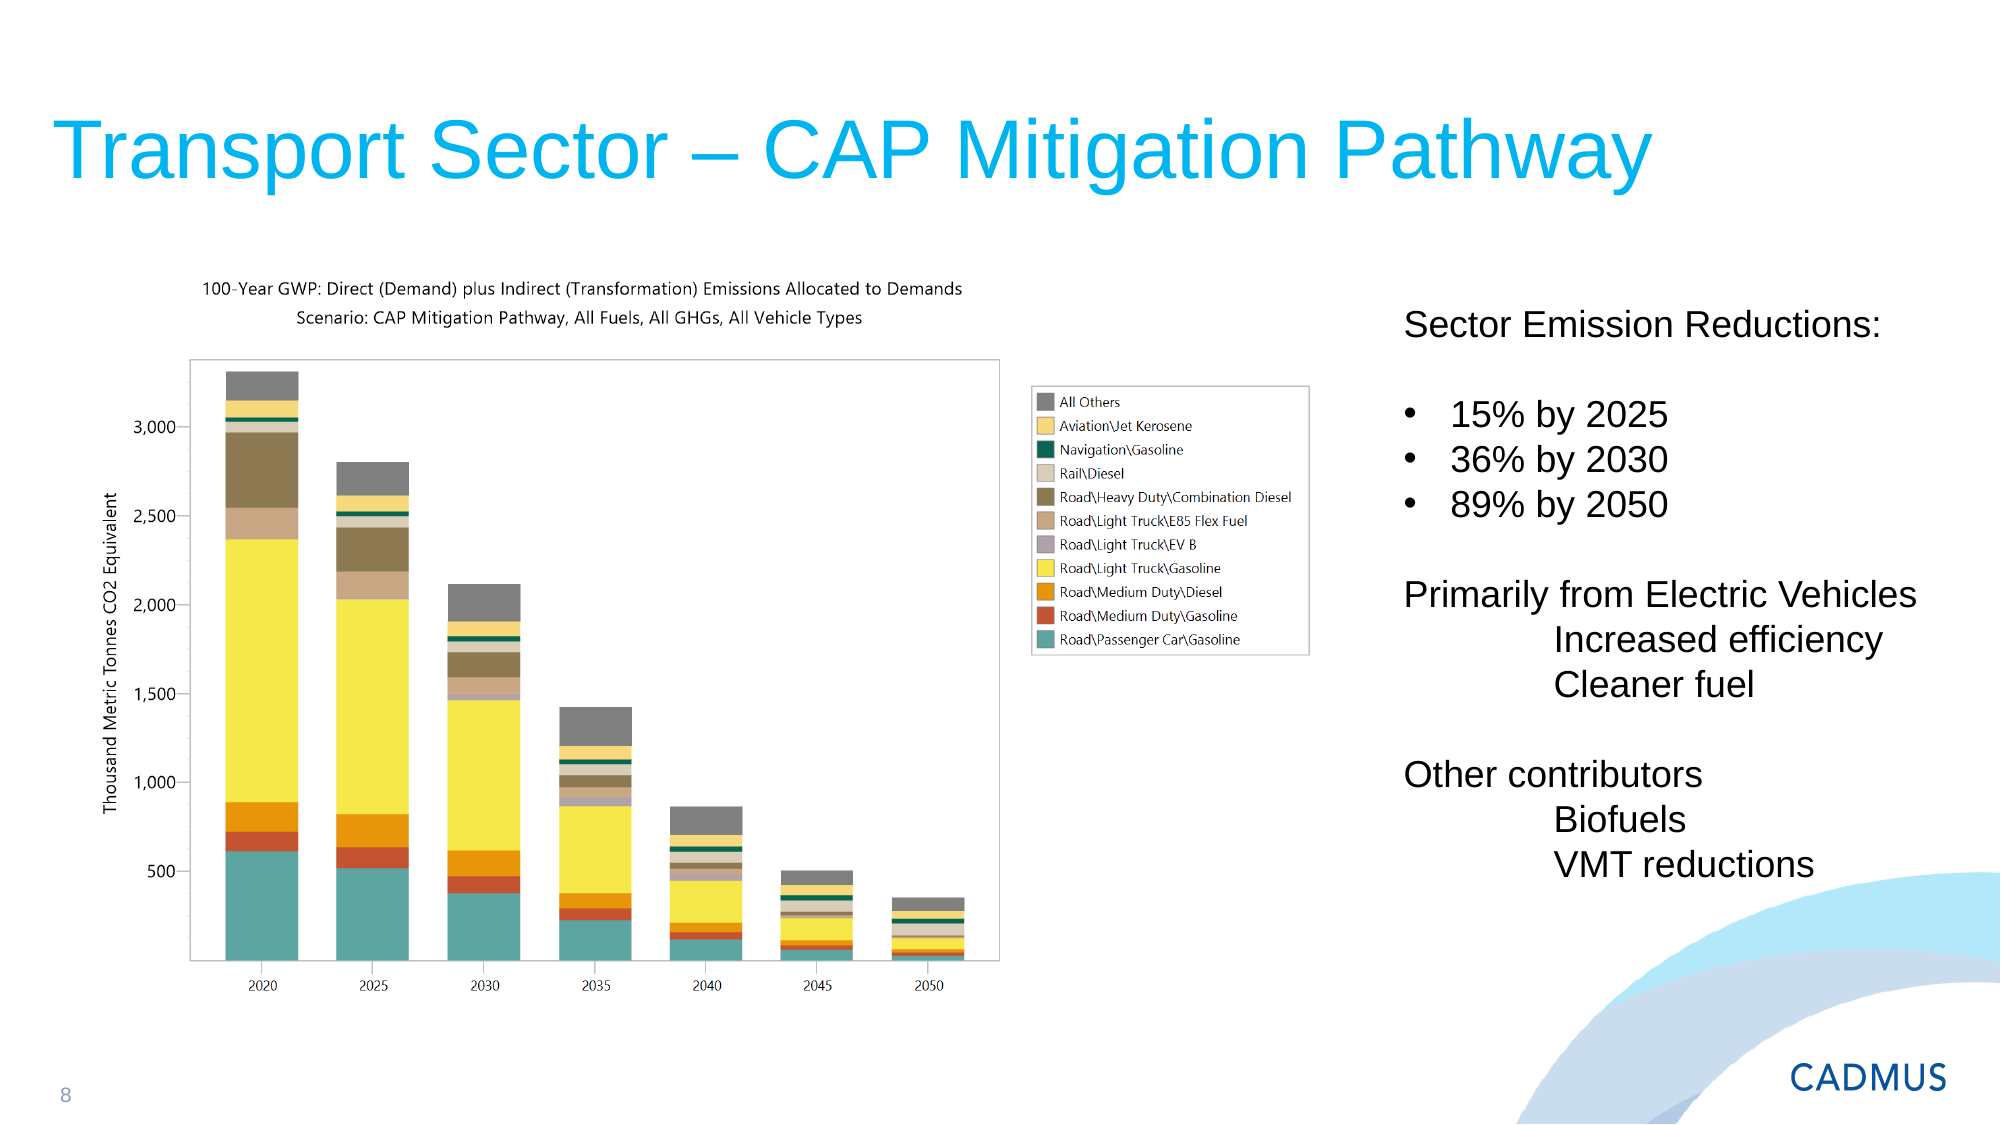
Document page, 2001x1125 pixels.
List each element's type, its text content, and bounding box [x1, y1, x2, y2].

title Transport Sector – CAP Mitigation Pathway [45, 77, 1934, 197]
picture [45, 244, 1363, 1035]
picture [1791, 1063, 1946, 1091]
slide_number 8 [45, 1064, 646, 1124]
text_box Sector Emission Reductions: 15% by 2025 36% by 2030 89% by 2050 Primarily from Electric Vehicles Increased efficiency Cleaner fuel Other contributors Biofuels VMT reductions [1388, 292, 1980, 1027]
